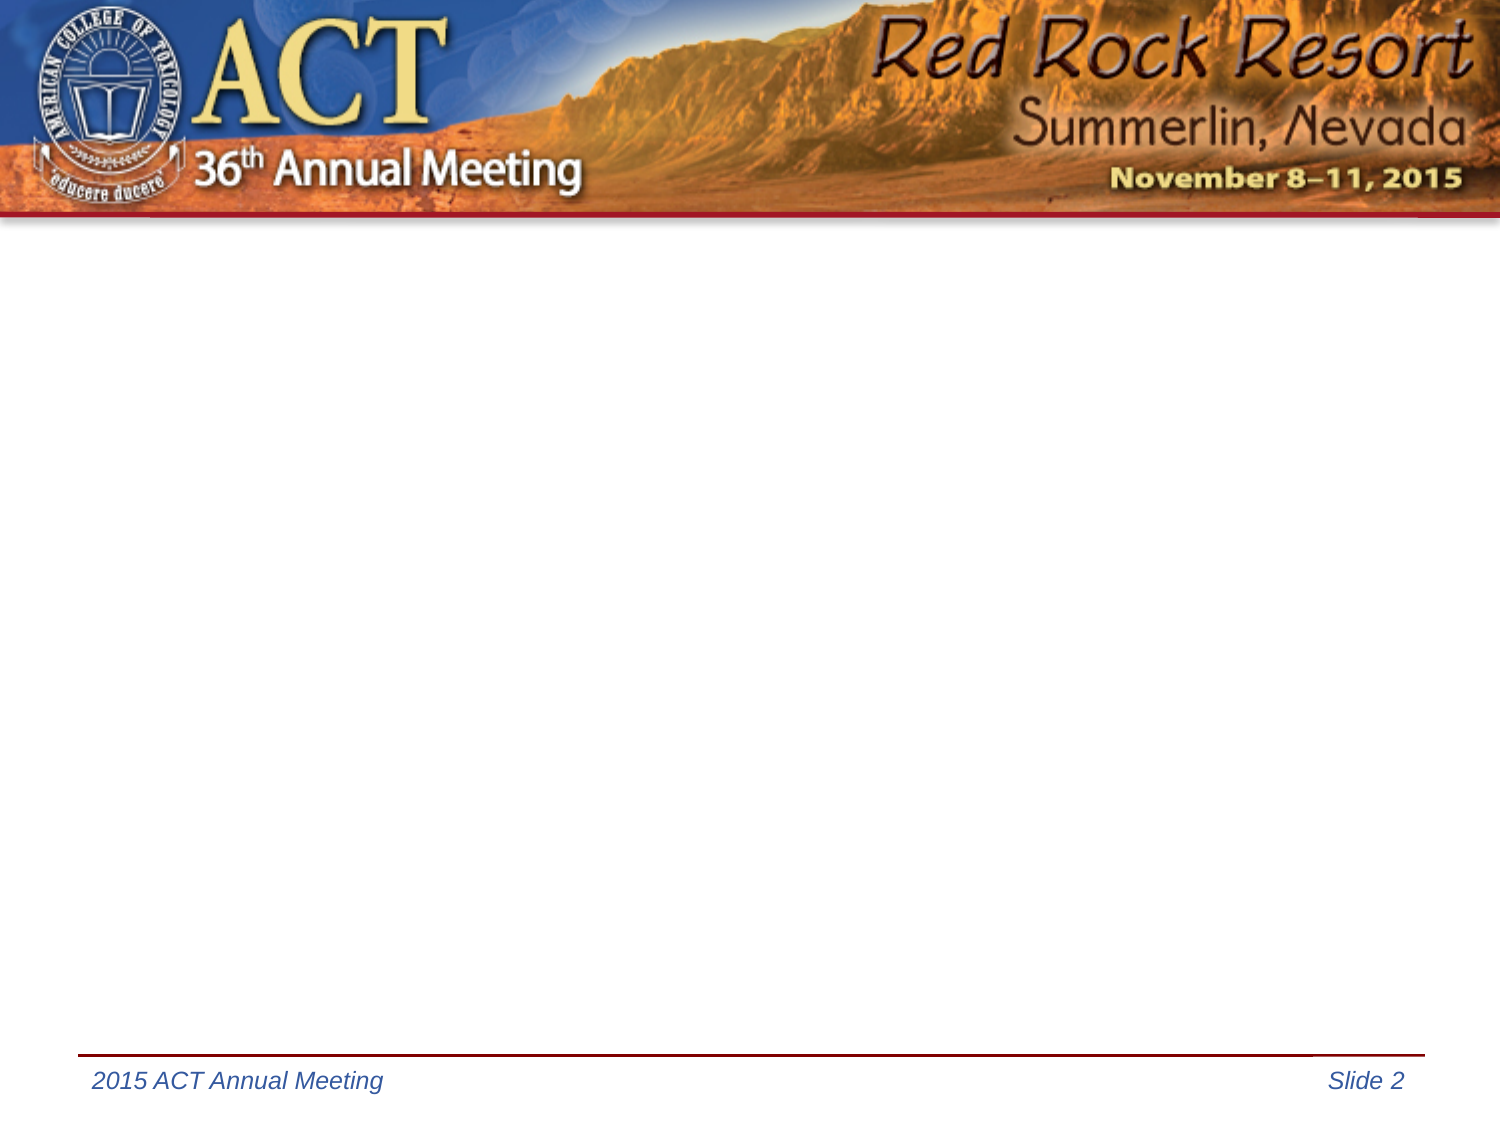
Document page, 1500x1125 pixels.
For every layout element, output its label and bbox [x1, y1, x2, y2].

picture [0, 0, 1500, 212]
